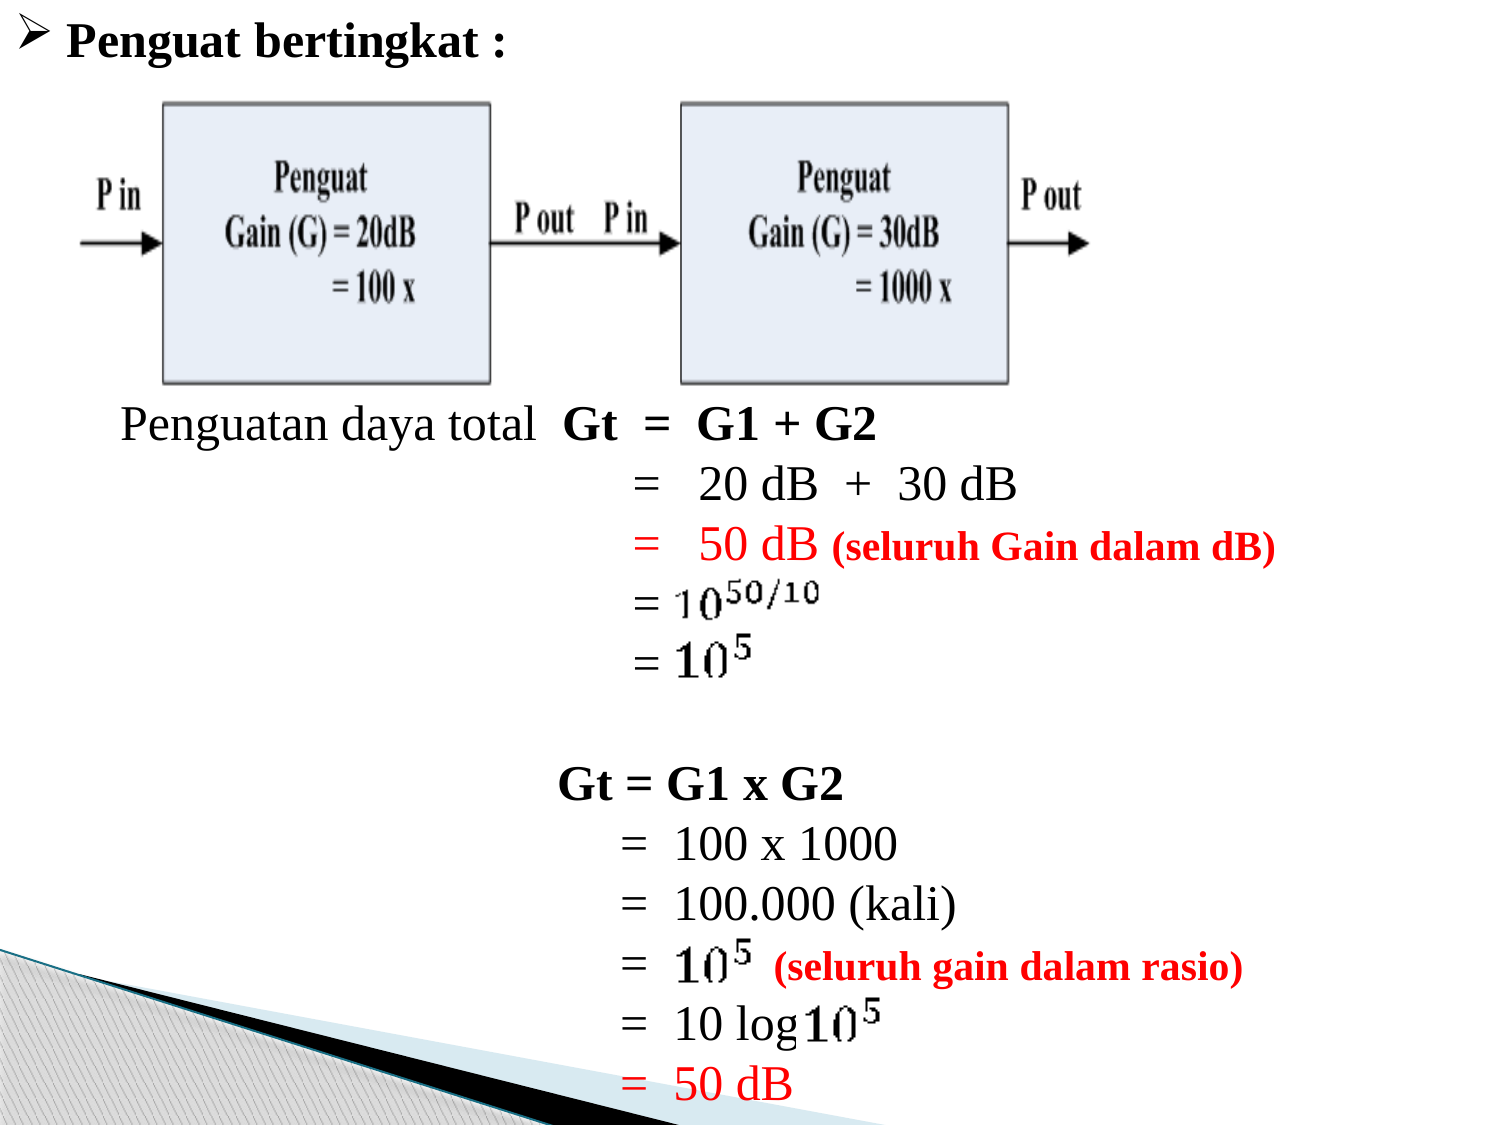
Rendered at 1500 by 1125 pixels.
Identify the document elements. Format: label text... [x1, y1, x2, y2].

text_box Penguatan daya total Gt = G1 + G2 = 20 dB + 30 dB = 50 dB (seluruh Gain dalam dB) = = Gt = G1 x G2 = 100 x 1000 = 100.000 (kali) = (seluruh gain dalam rasio) = 10 log = 50 dB [105, 382, 1348, 1125]
picture [70, 70, 1099, 414]
picture [667, 632, 769, 687]
picture [667, 573, 824, 622]
text_box Penguat bertingkat : [0, 0, 715, 75]
picture [796, 995, 898, 1050]
picture [667, 937, 769, 991]
